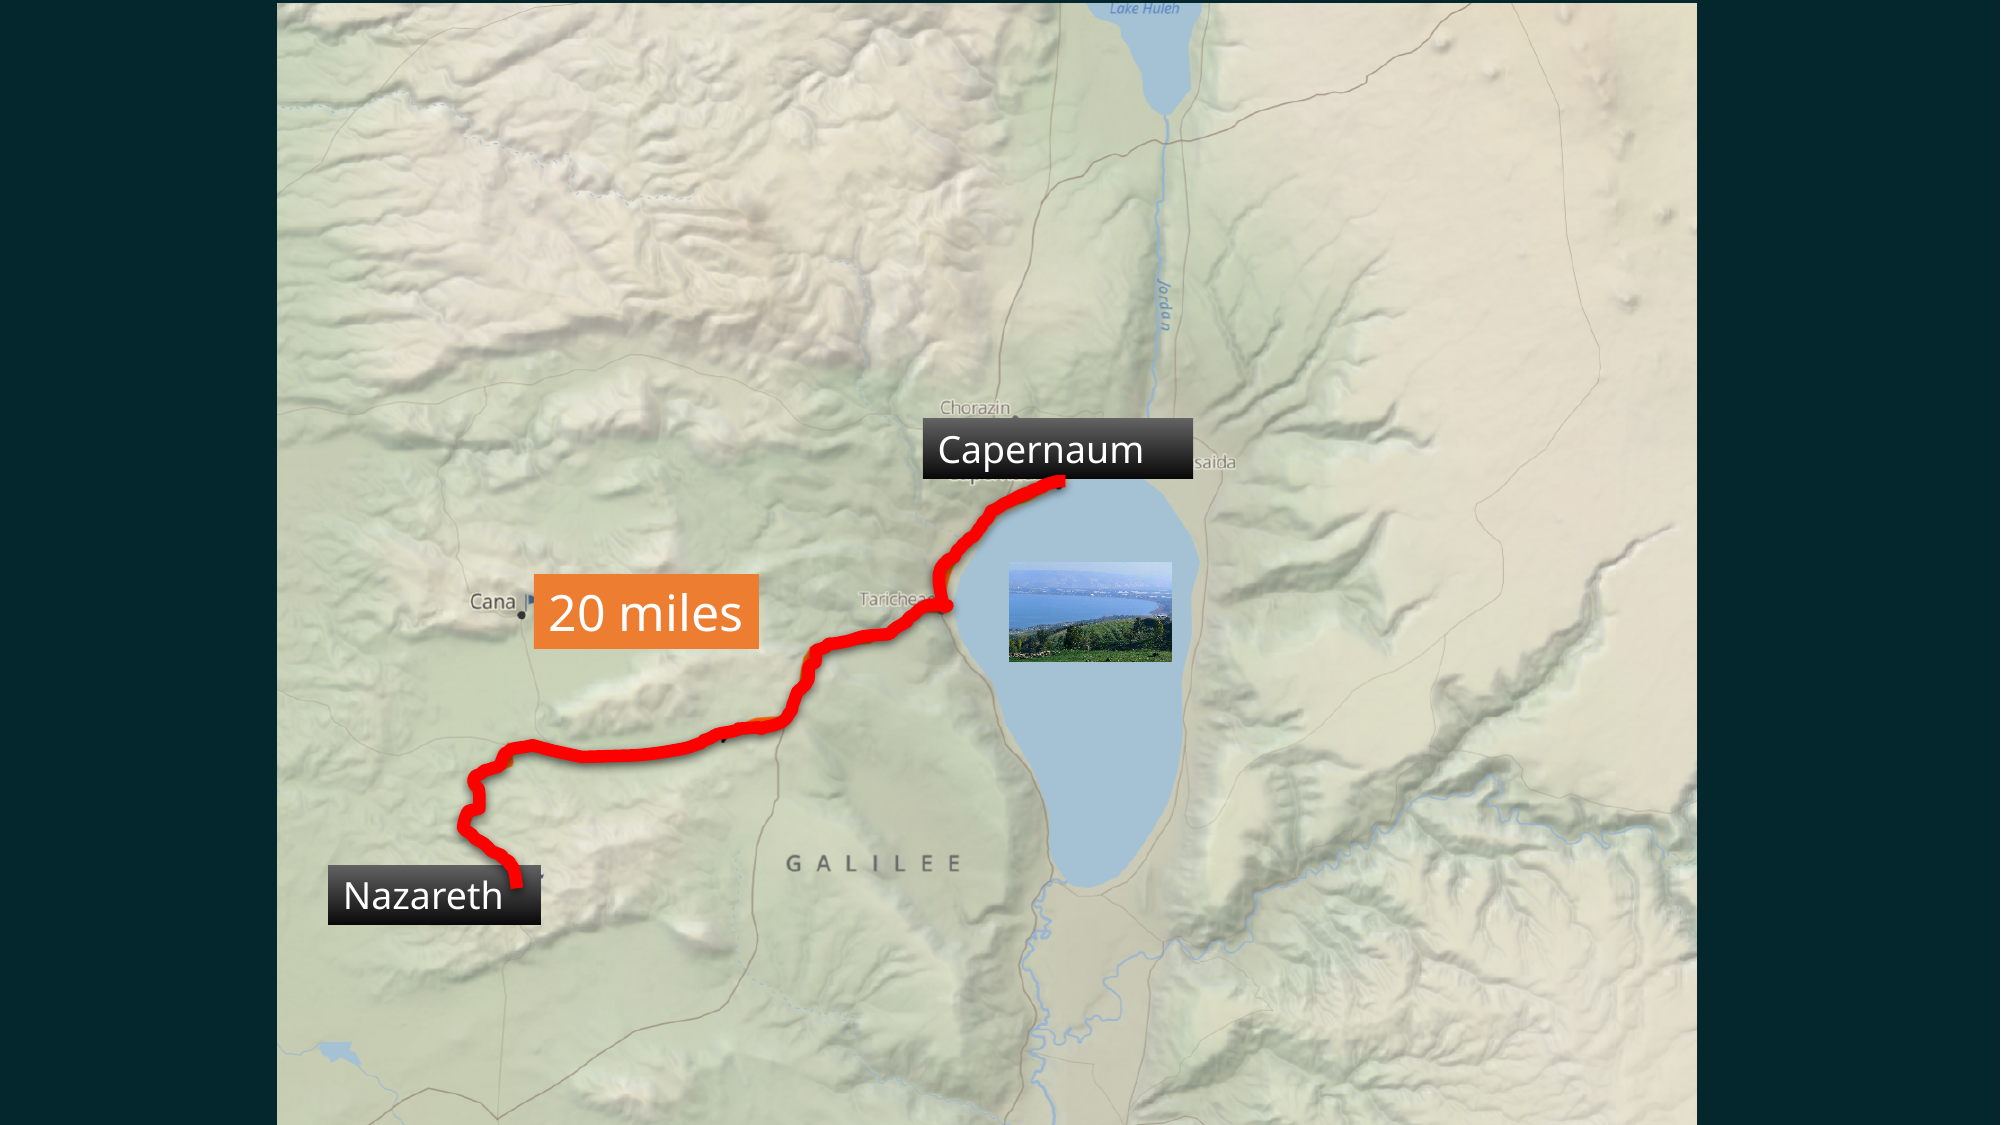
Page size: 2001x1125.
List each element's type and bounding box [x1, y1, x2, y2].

picture [277, 3, 1697, 1125]
